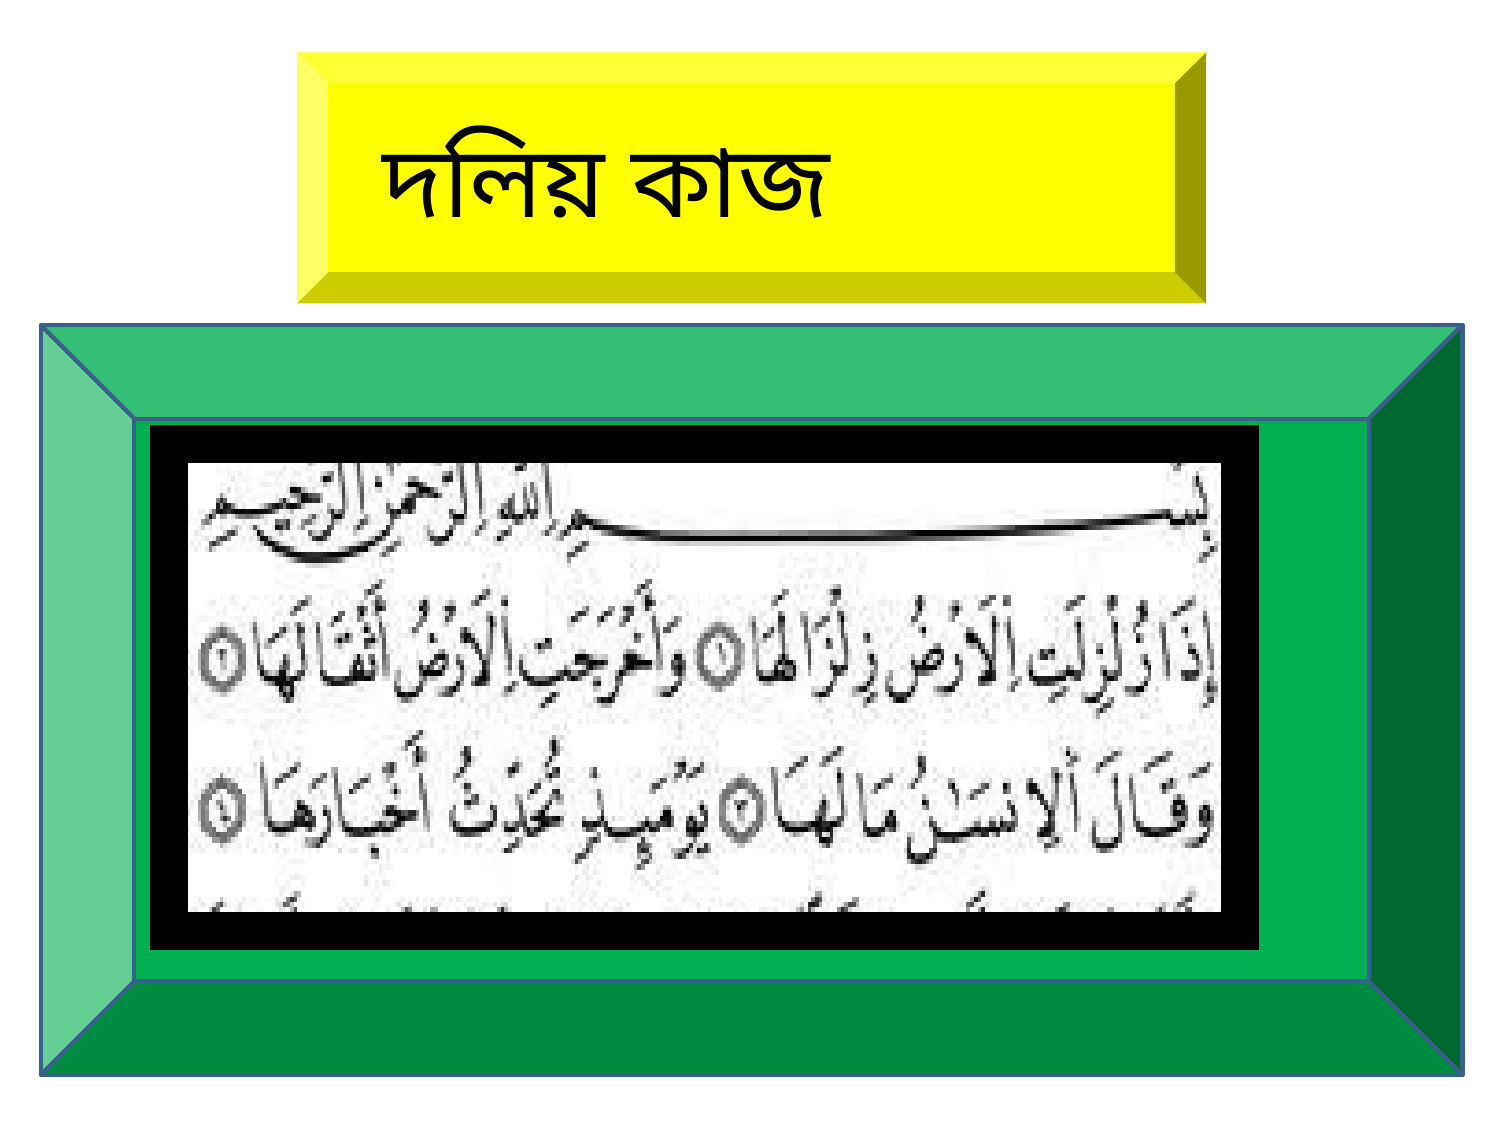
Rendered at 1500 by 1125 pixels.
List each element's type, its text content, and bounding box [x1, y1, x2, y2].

text_box [295, 50, 1208, 306]
text_box [39, 323, 1465, 1077]
text_box দলিয় কাজ [134, 109, 1038, 245]
picture [187, 462, 1222, 913]
